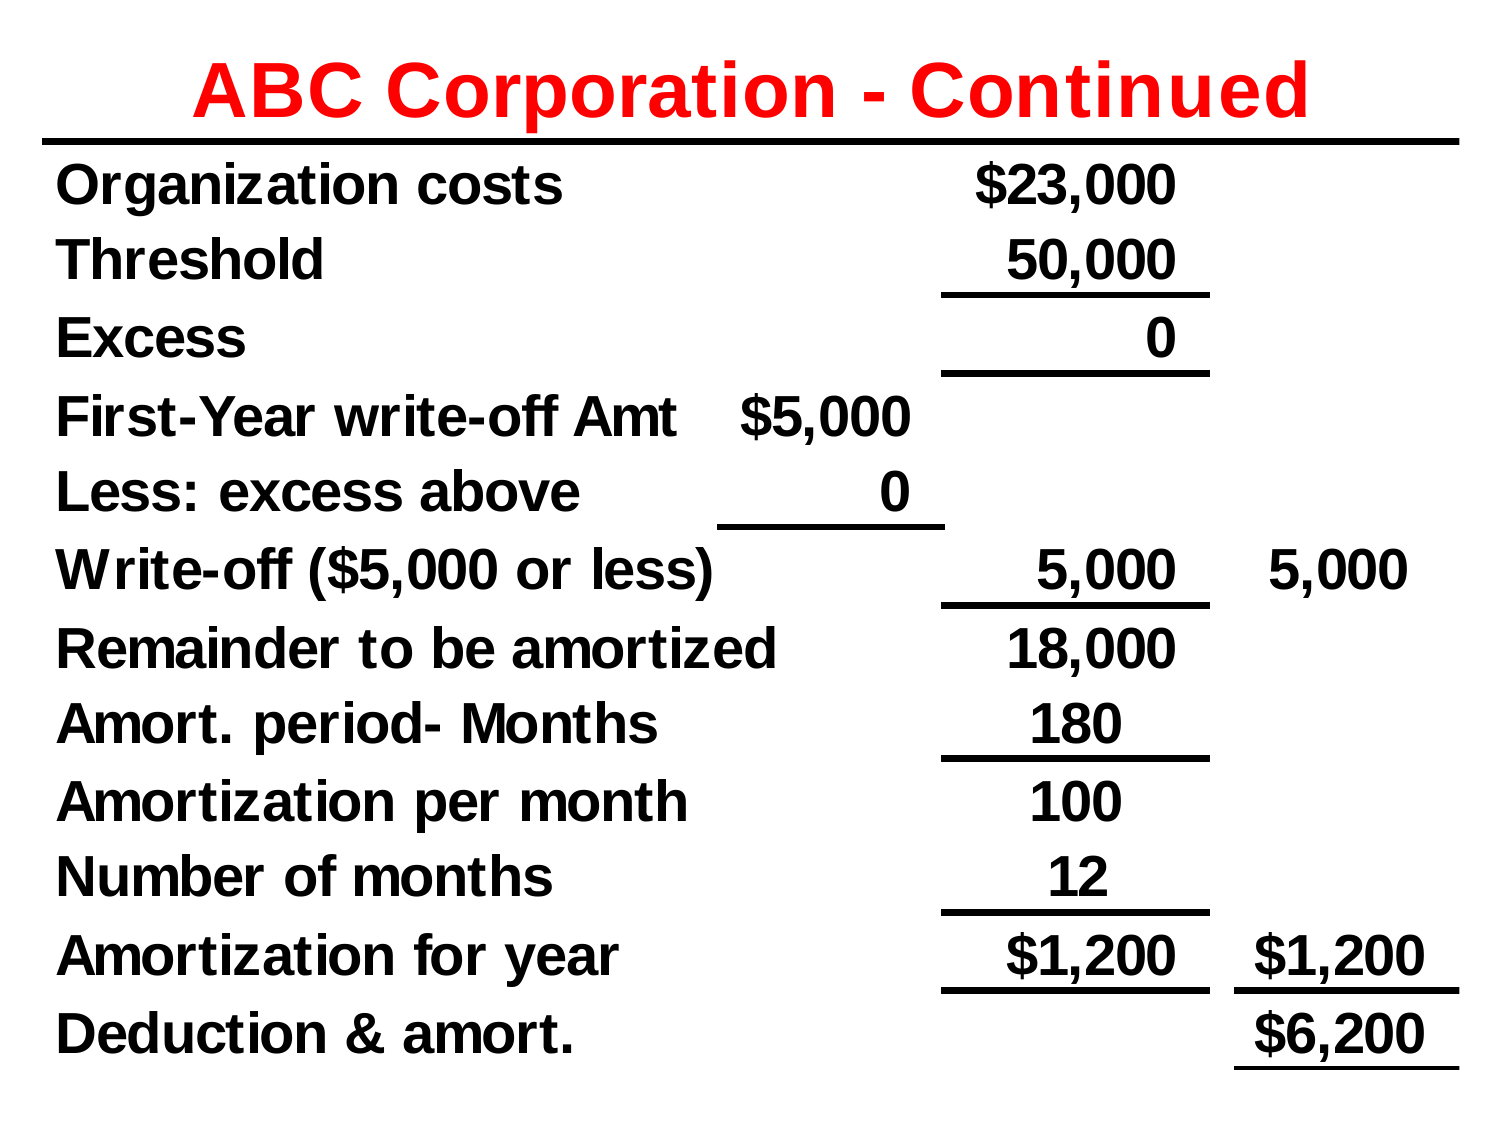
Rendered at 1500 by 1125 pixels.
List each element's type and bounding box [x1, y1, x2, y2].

list [41, 39, 1464, 1073]
